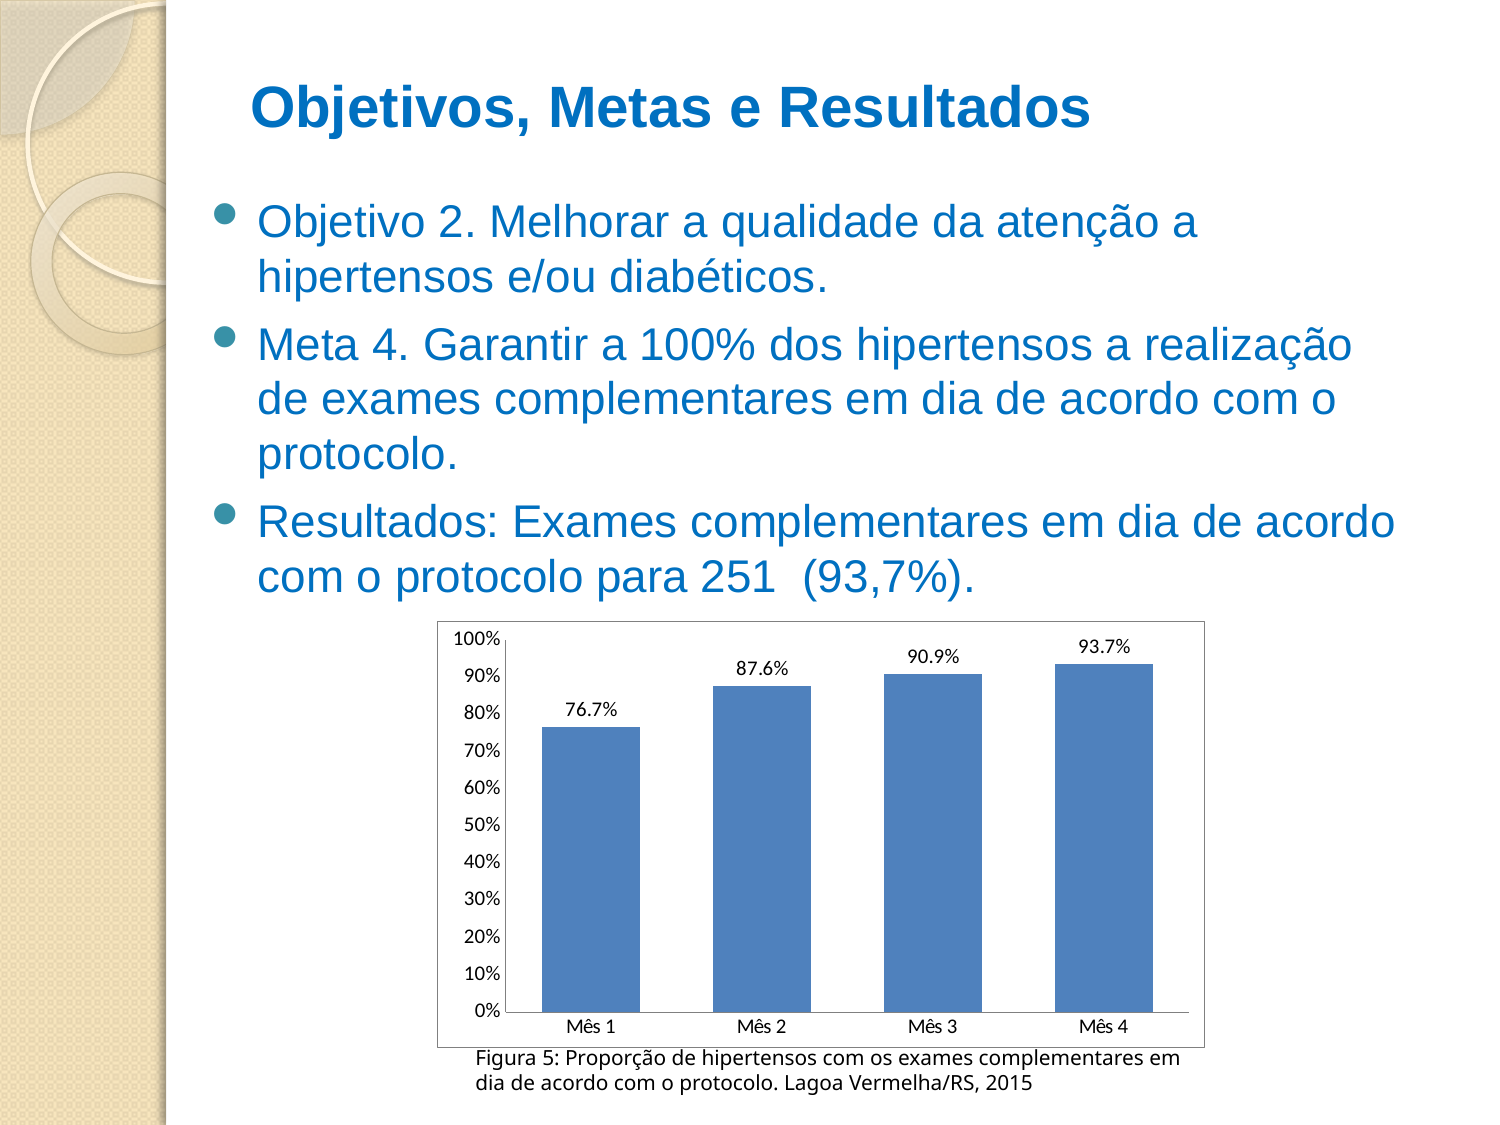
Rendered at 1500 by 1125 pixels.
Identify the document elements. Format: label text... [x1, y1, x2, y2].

title Objetivos, Metas e Resultados [235, 45, 1466, 233]
chart [436, 620, 1206, 1048]
list Objetivo 2. Melhorar a qualidade da atenção a hipertensos e/ou diabéticos. Meta 4. Garantir a 100% dos hipertensos a realização de exames complementares em dia de acordo com o protocolo. Resultados: Exames complementares em dia de acordo com o protocolo para 251 (93,7%). [183, 184, 1425, 1005]
text_box Figura 5: Proporção de hipertensos com os exames complementares em dia de acordo com o protocolo. Lagoa Vermelha/RS, 2015 [460, 1053, 1211, 1103]
